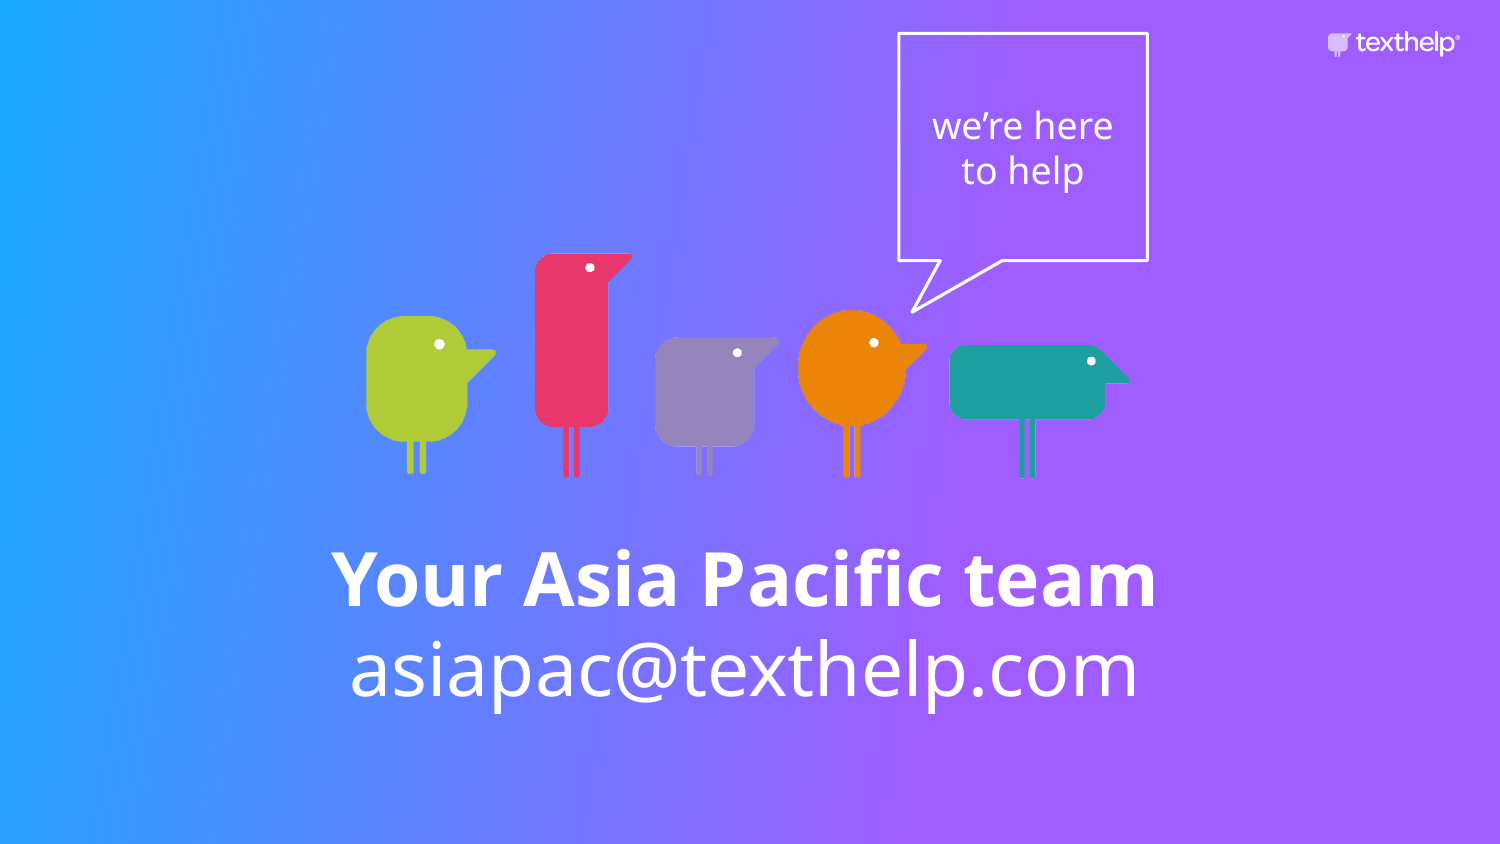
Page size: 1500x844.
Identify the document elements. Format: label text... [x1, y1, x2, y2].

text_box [357, 33, 1154, 496]
text_box Your Asia Pacific team asiapac@texthelp.com [0, 531, 1496, 748]
picture [0, 0, 1500, 844]
